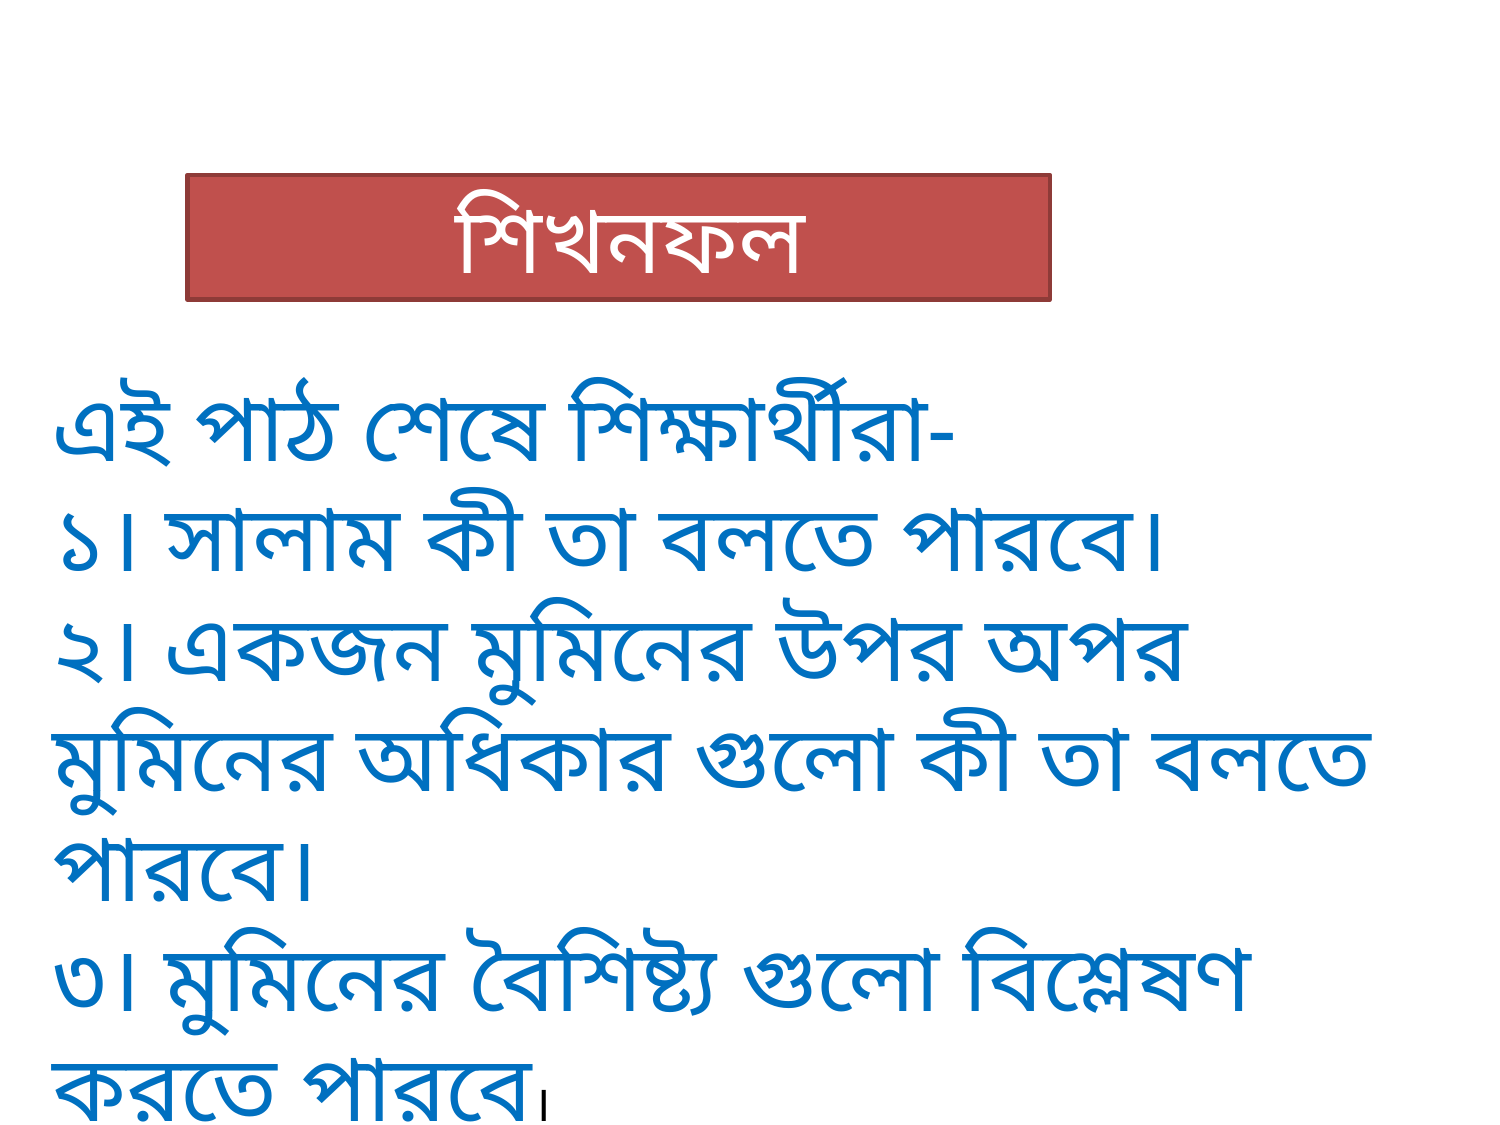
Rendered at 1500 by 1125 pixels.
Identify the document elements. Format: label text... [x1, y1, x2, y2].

text_box এই পাঠ শেষে শিক্ষার্থীরা- ১। সালাম কী তা বলতে পারবে। ২। একজন মুমিনের উপর অপর মুমিনের অধিকার গুলো কী তা বলতে পারবে। ৩। মুমিনের বৈশিষ্ট্য গুলো বিশ্লেষণ করতে পারবে। [37, 362, 1475, 1125]
text_box শিখনফল [185, 173, 1052, 302]
